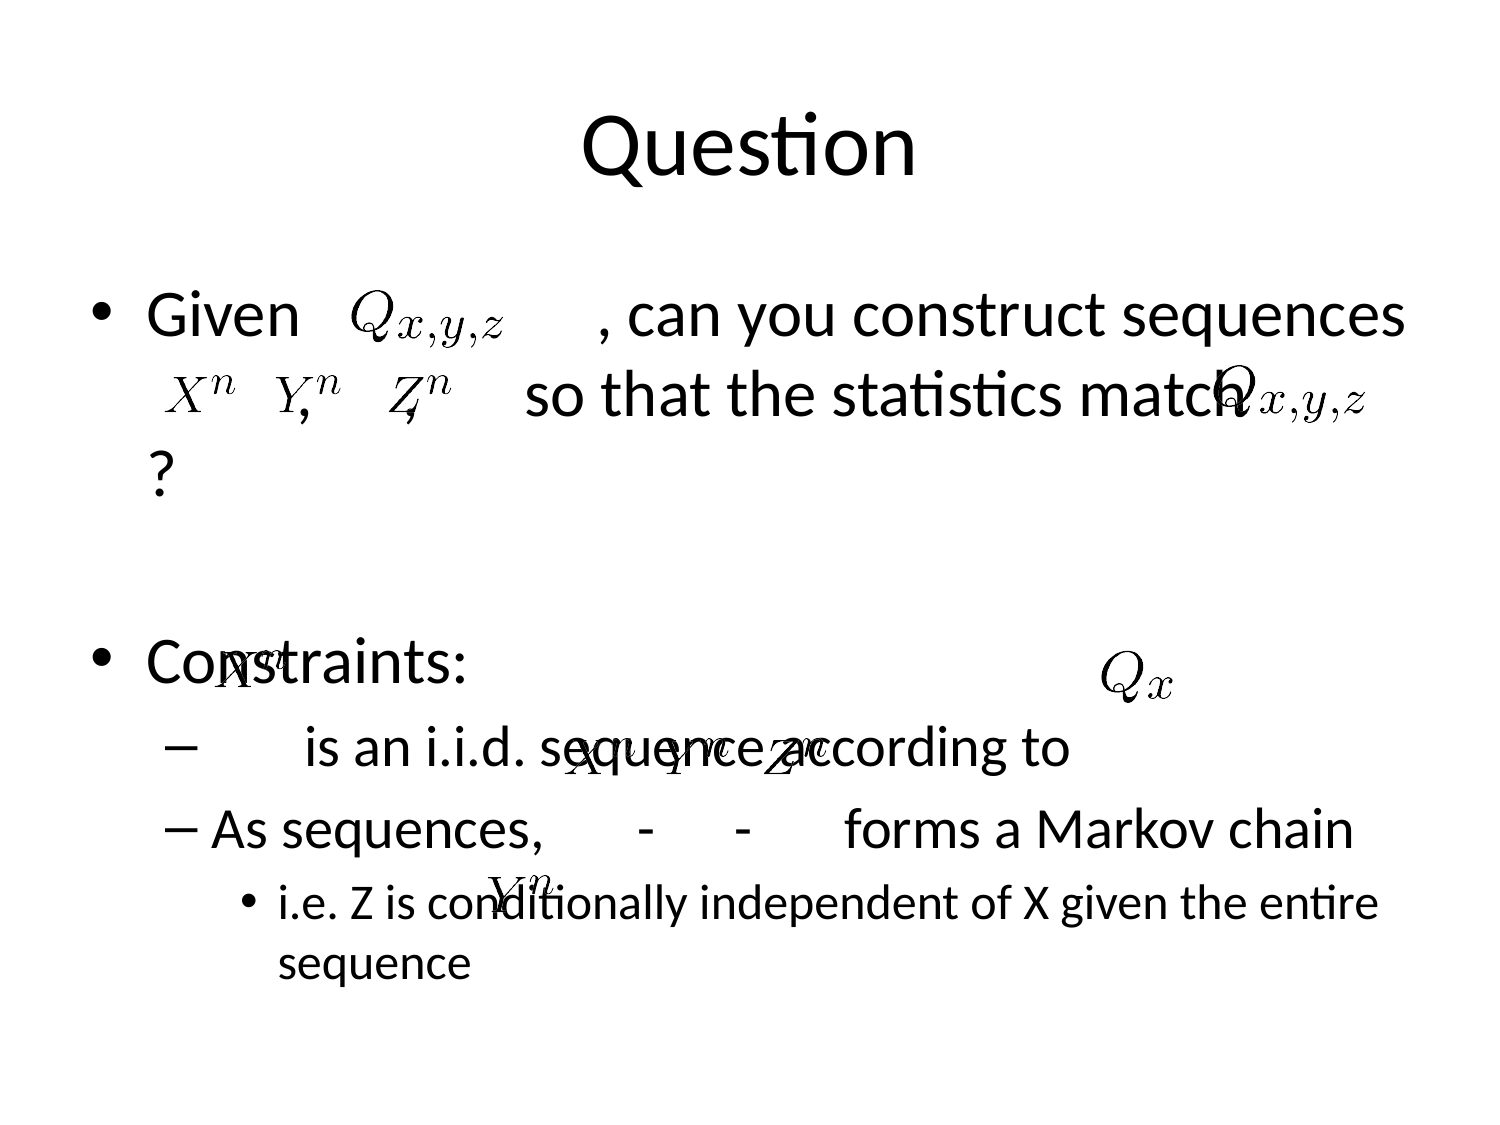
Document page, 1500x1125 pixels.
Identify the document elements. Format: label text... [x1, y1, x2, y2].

picture [274, 374, 342, 413]
picture [1099, 649, 1176, 705]
title Question [75, 45, 1425, 233]
picture [162, 374, 237, 413]
picture [487, 874, 555, 913]
picture [562, 737, 637, 776]
picture [1212, 362, 1365, 424]
picture [662, 737, 730, 776]
picture [349, 287, 503, 349]
picture [762, 737, 828, 776]
list Given , can you construct sequences , , so that the statistics match ? Constraints: is an i.i.d. sequence according to As sequences, - - forms a Markov chain i.e. Z is conditionally independent of X given the entire sequence [75, 262, 1425, 1005]
picture [387, 374, 453, 413]
picture [212, 649, 287, 688]
